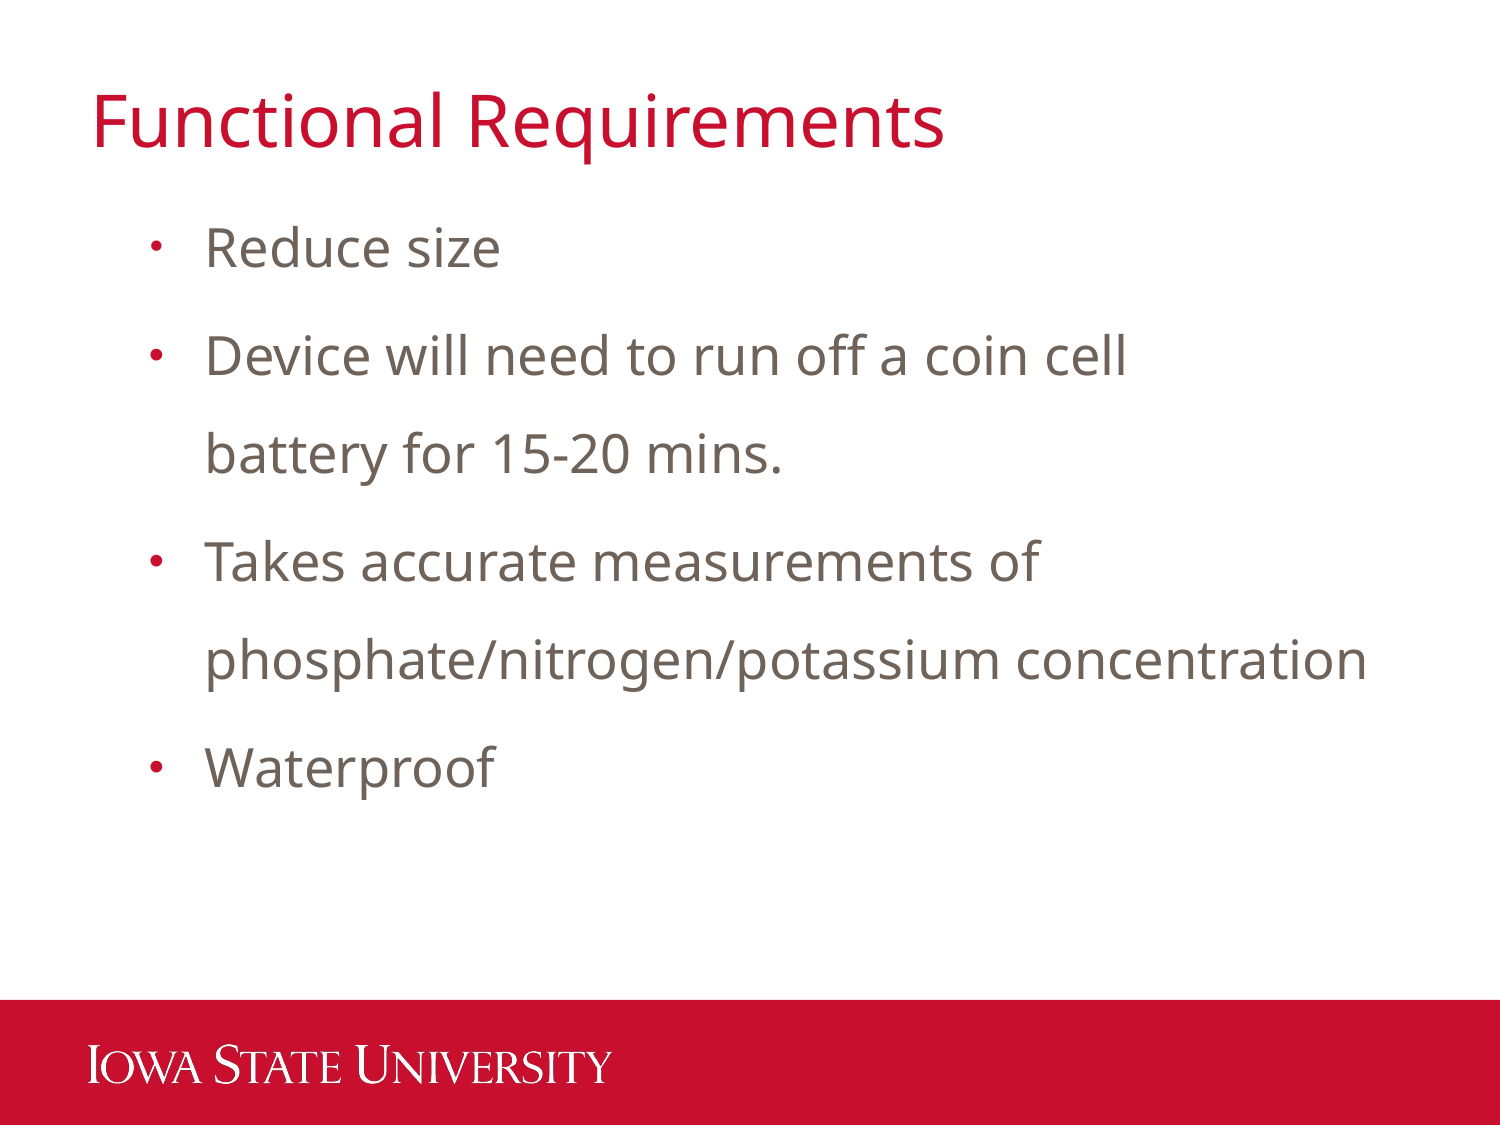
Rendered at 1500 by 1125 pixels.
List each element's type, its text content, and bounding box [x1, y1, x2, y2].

title Functional Requirements [74, 24, 1351, 213]
picture [87, 1044, 613, 1088]
list Reduce size Device will need to run off a coin cell battery for 15-20 mins. Takes accurate measurements of phosphate/nitrogen/potassium concentration Waterproof [137, 174, 1388, 851]
